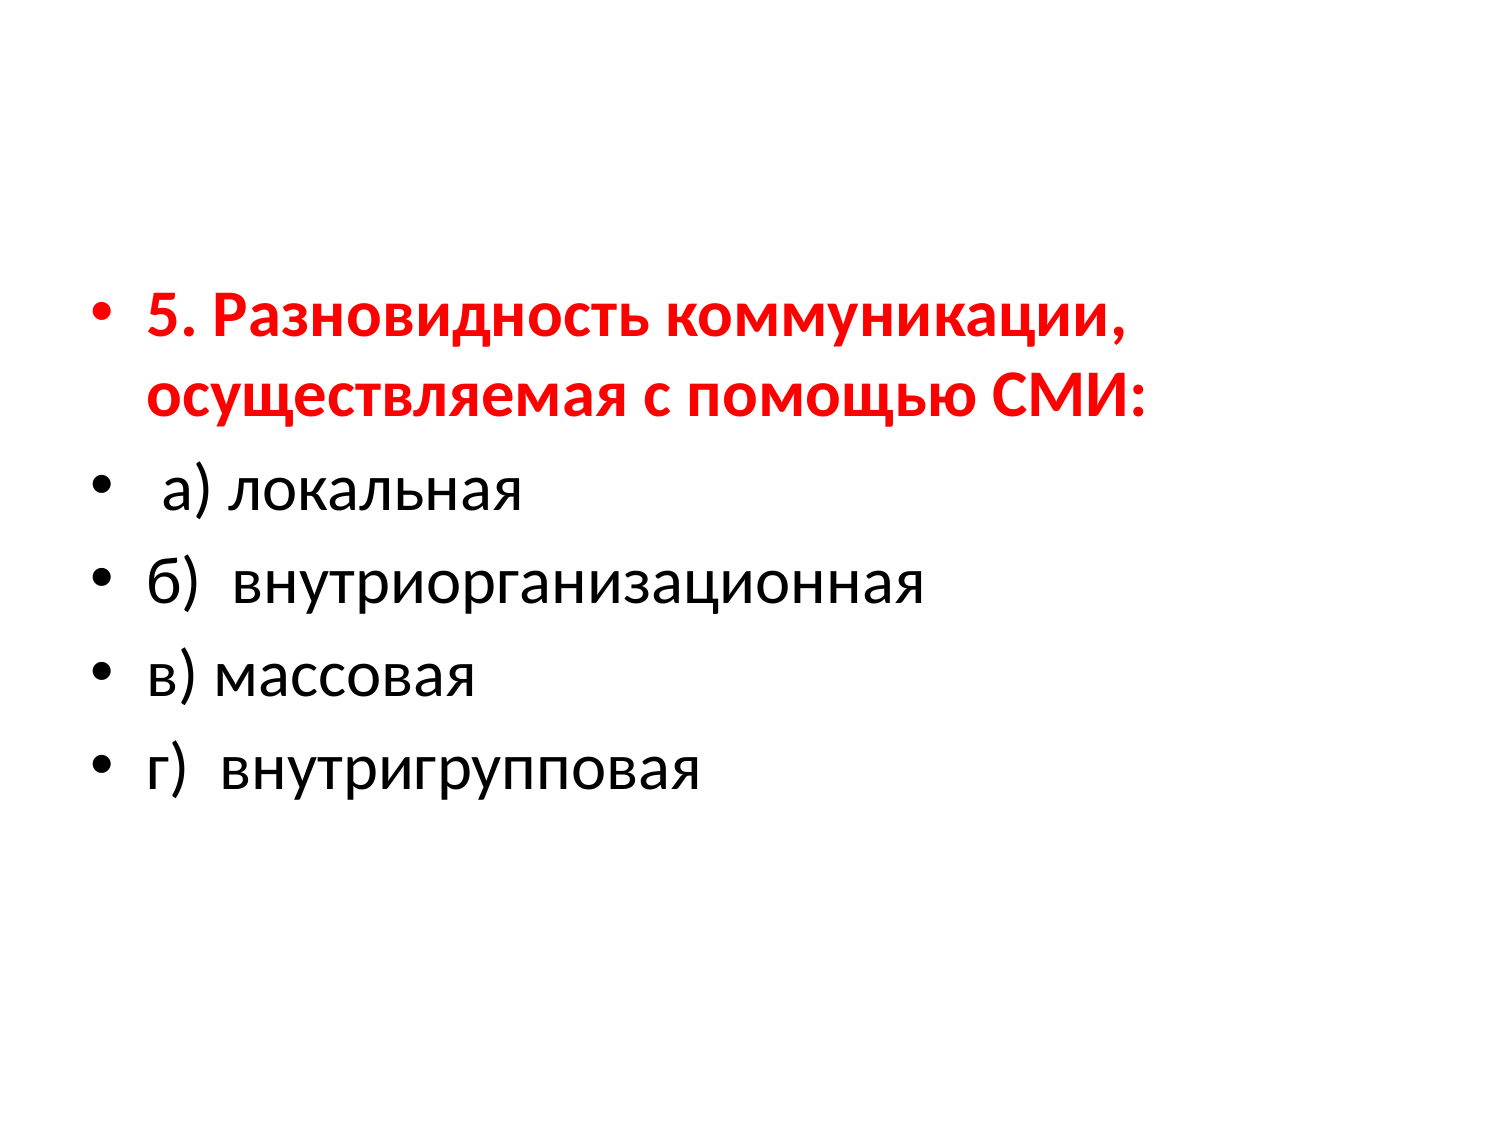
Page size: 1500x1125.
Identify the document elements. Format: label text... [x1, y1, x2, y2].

list 5. Разновидность коммуникации, осуществляемая с помощью СМИ: а) локальная б) внутриорганизационная в) массовая г) внутригрупповая [75, 262, 1425, 1005]
